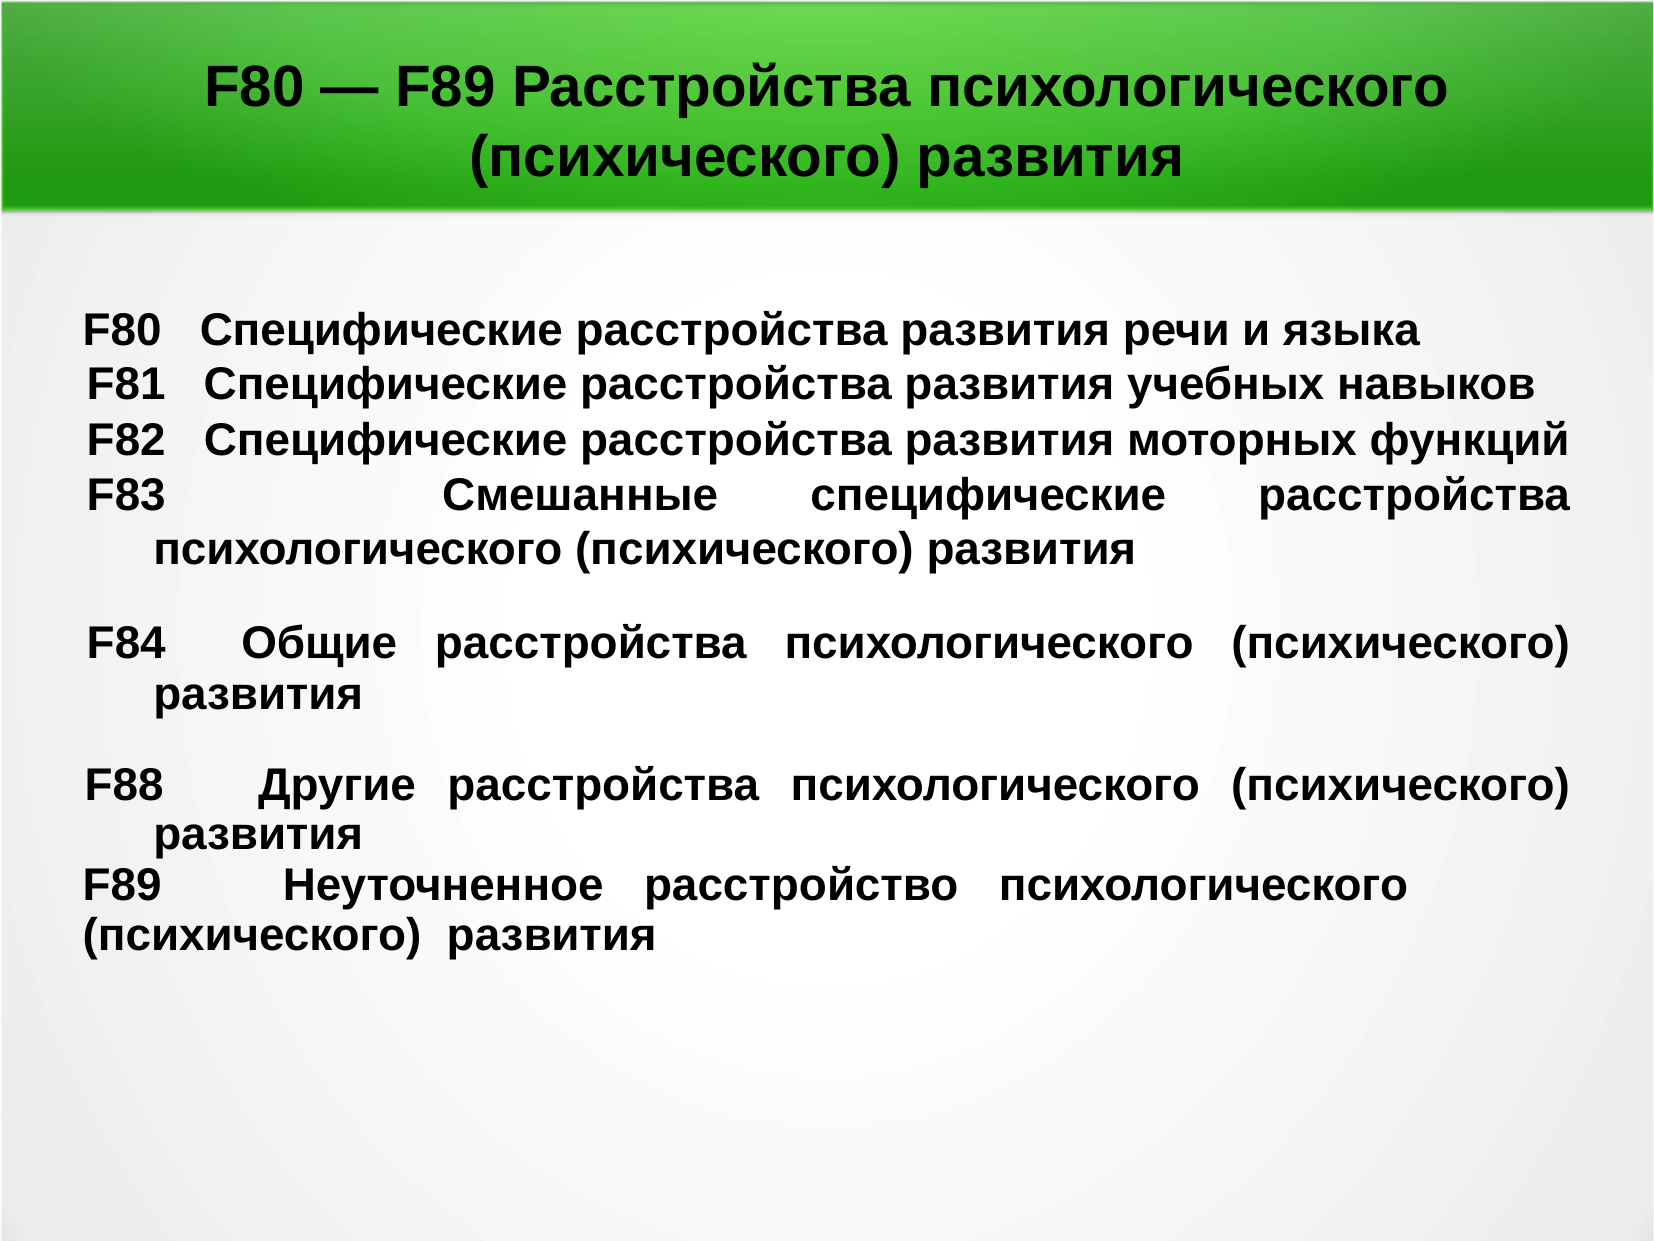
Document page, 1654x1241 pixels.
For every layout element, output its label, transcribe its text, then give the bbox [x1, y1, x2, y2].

text_box F80 — F89 Расстройства психологического (психического) развития [82, 47, 1571, 189]
text_box F80 Специфические расстройства развития речи и языка F81 Специфические расстройства развития учебных навыков F82 Специфические расстройства развития моторных функций F83 Смешанные специфические расстройства психологического (психического) развития F84 Общие расстройства психологического (психического) развития F88 Другие расстройства психологического (психического) развития F89 Неуточненное расстройство психологического (психического) развития [82, 299, 1571, 1019]
picture [0, 0, 1654, 1241]
